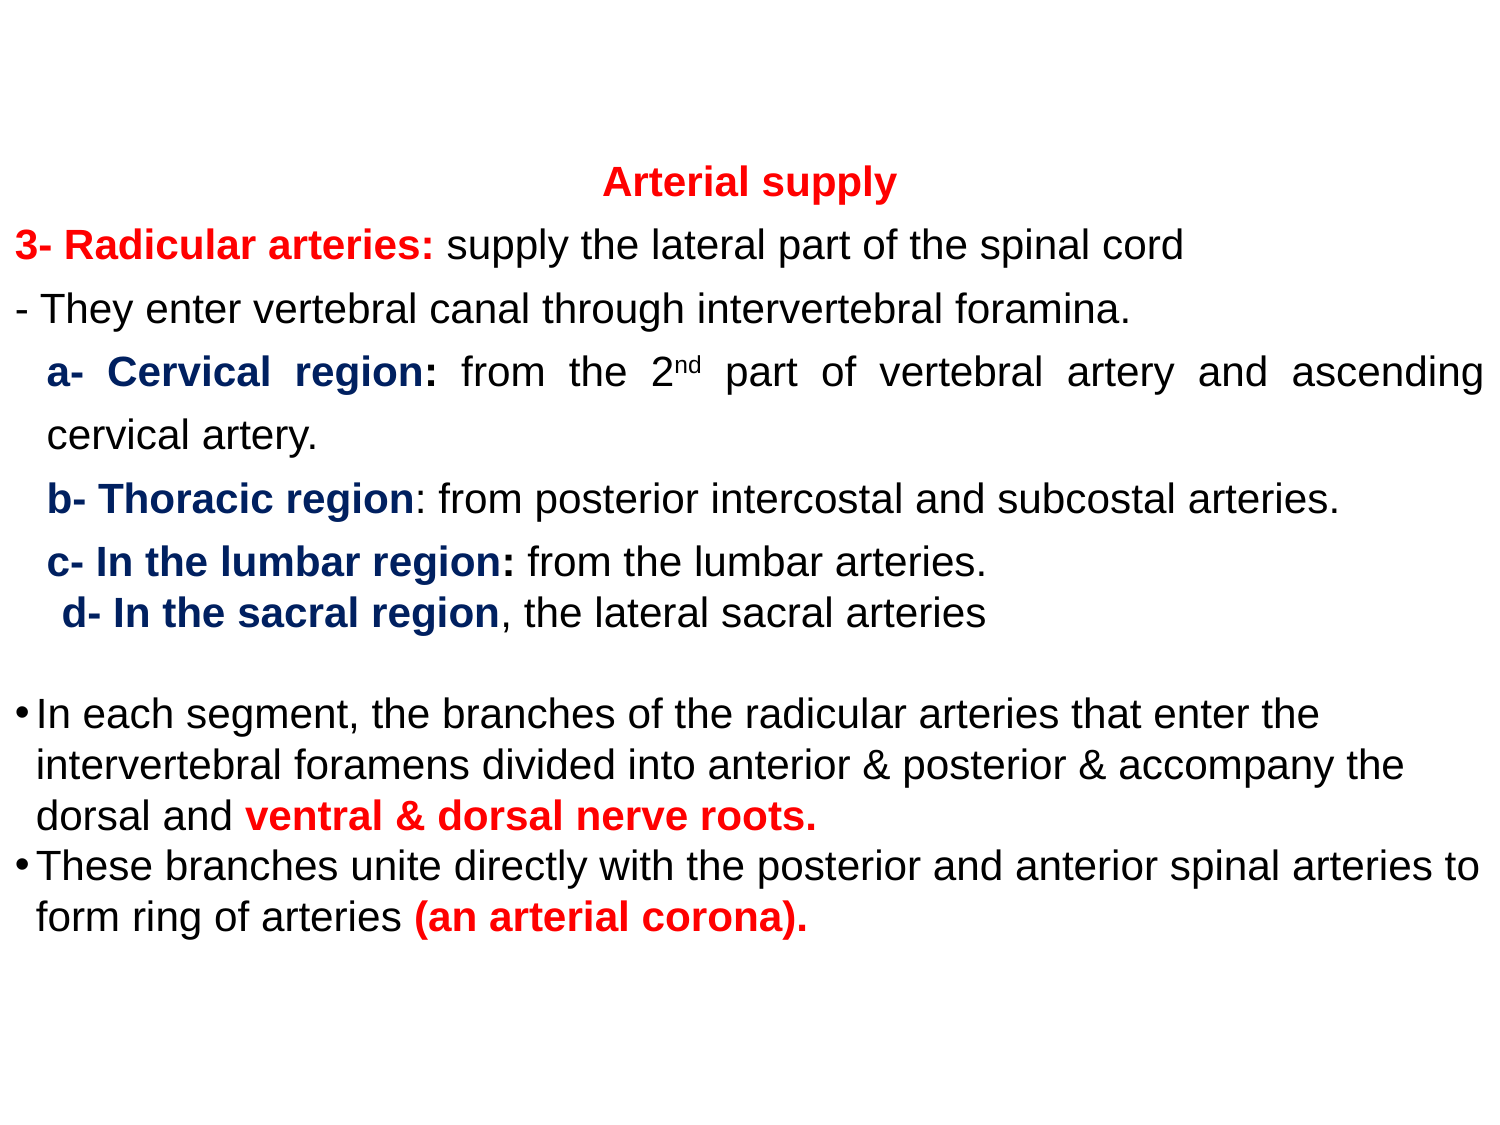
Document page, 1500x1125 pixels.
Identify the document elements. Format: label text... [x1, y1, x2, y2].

text_box Arterial supply 3- Radicular arteries: supply the lateral part of the spinal cord - They enter vertebral canal through intervertebral foramina. a- Cervical region: from the 2nd part of vertebral artery and ascending cervical artery. b- Thoracic region: from posterior intercostal and subcostal arteries. c- In the lumbar region: from the lumbar arteries. d- In the sacral region, the lateral sacral arteries In each segment, the branches of the radicular arteries that enter the intervertebral foramens divided into anterior & posterior & accompany the dorsal and ventral & dorsal nerve roots. These branches unite directly with the posterior and anterior spinal arteries to form ring of arteries (an arterial corona). [0, 134, 1500, 948]
